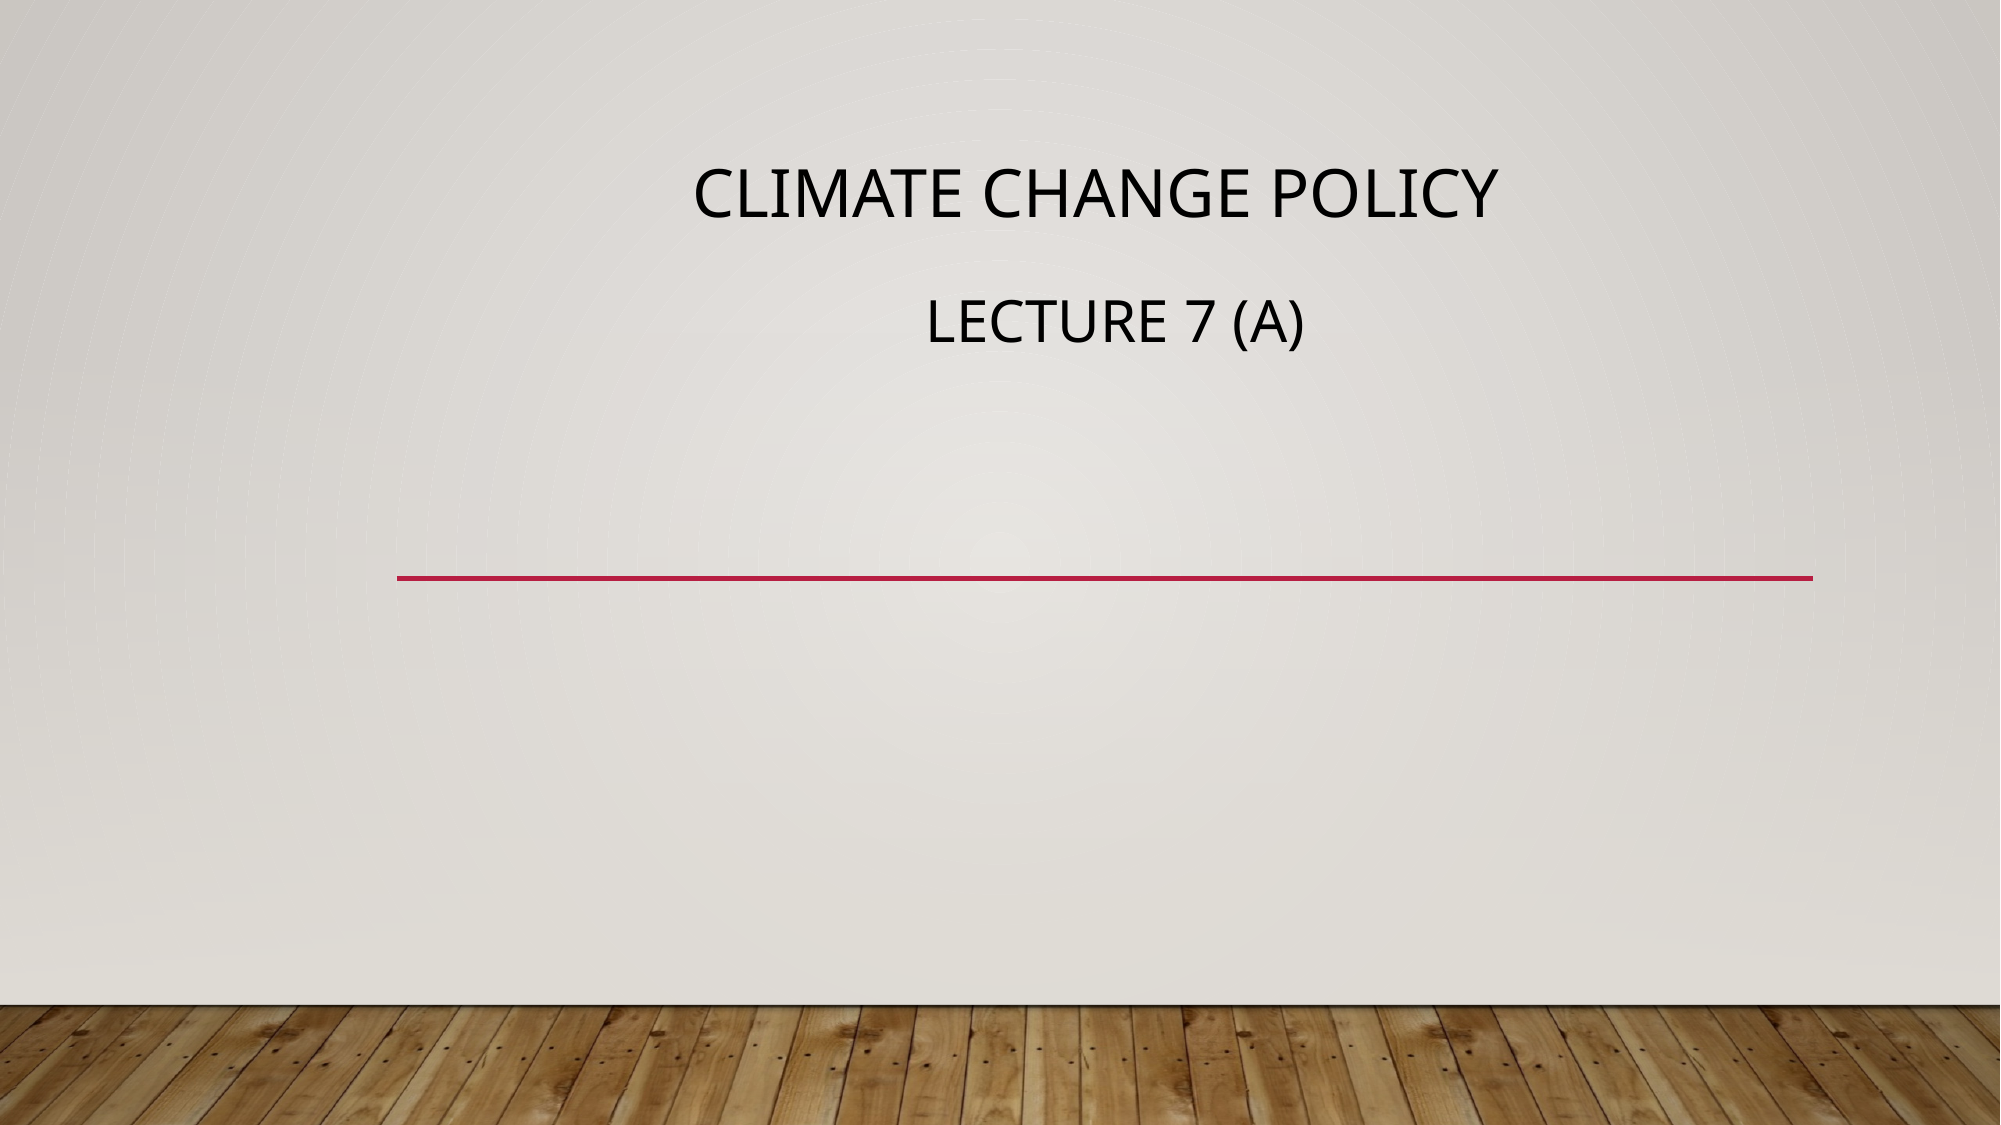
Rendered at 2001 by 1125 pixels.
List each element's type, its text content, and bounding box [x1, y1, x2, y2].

title Climate Change policy [396, 131, 1814, 232]
picture [0, 1005, 2000, 1125]
subtitle Lecture 7 (a) [407, 254, 1825, 416]
